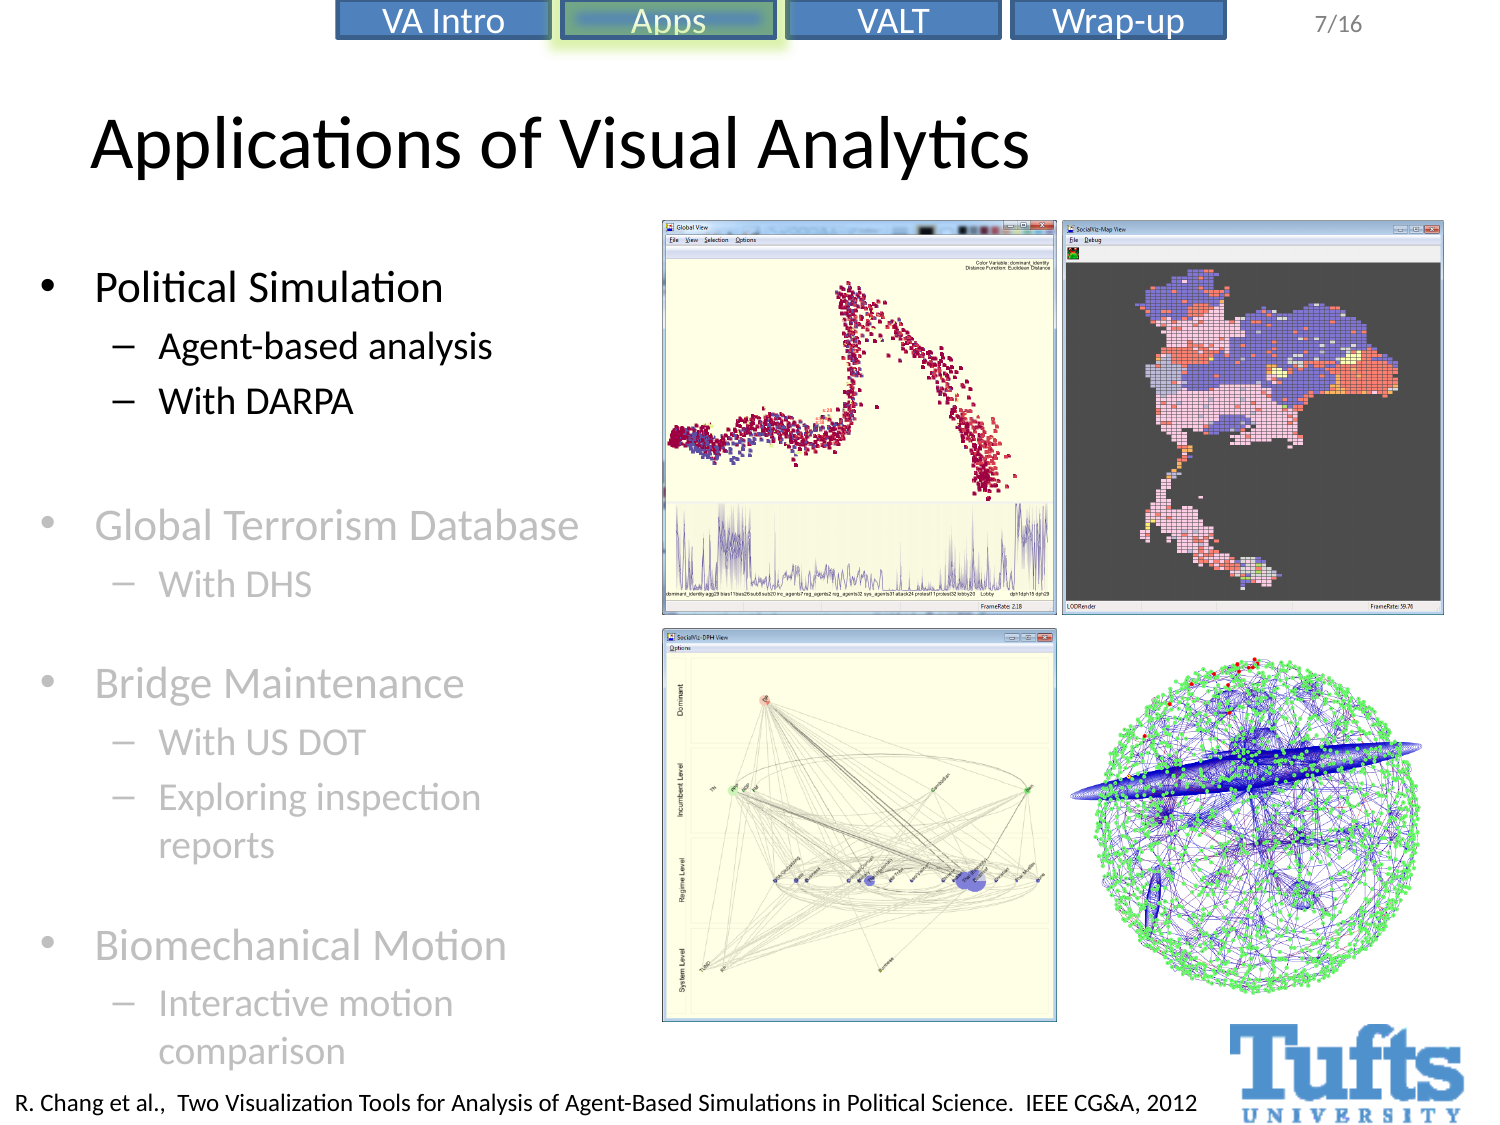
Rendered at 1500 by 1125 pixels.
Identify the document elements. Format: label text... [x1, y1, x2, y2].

picture [662, 220, 1057, 615]
picture [662, 628, 1057, 1023]
picture [1062, 649, 1438, 1001]
picture [1062, 220, 1444, 615]
text_box [545, 45, 792, 56]
text_box [560, 0, 777, 40]
title Applications of Visual Analytics [75, 45, 1425, 233]
text_box Political Simulation Agent-based analysis With DARPA Global Terrorism Database With DHS Bridge Maintenance With US DOT Exploring inspection reports Biomechanical Motion Interactive motion comparison [24, 249, 600, 1079]
text_box R. Chang et al., Two Visualization Tools for Analysis of Agent-Based Simulations in Political Science. IEEE CG&A, 2012 [0, 1079, 1438, 1125]
picture [1230, 1024, 1500, 1125]
